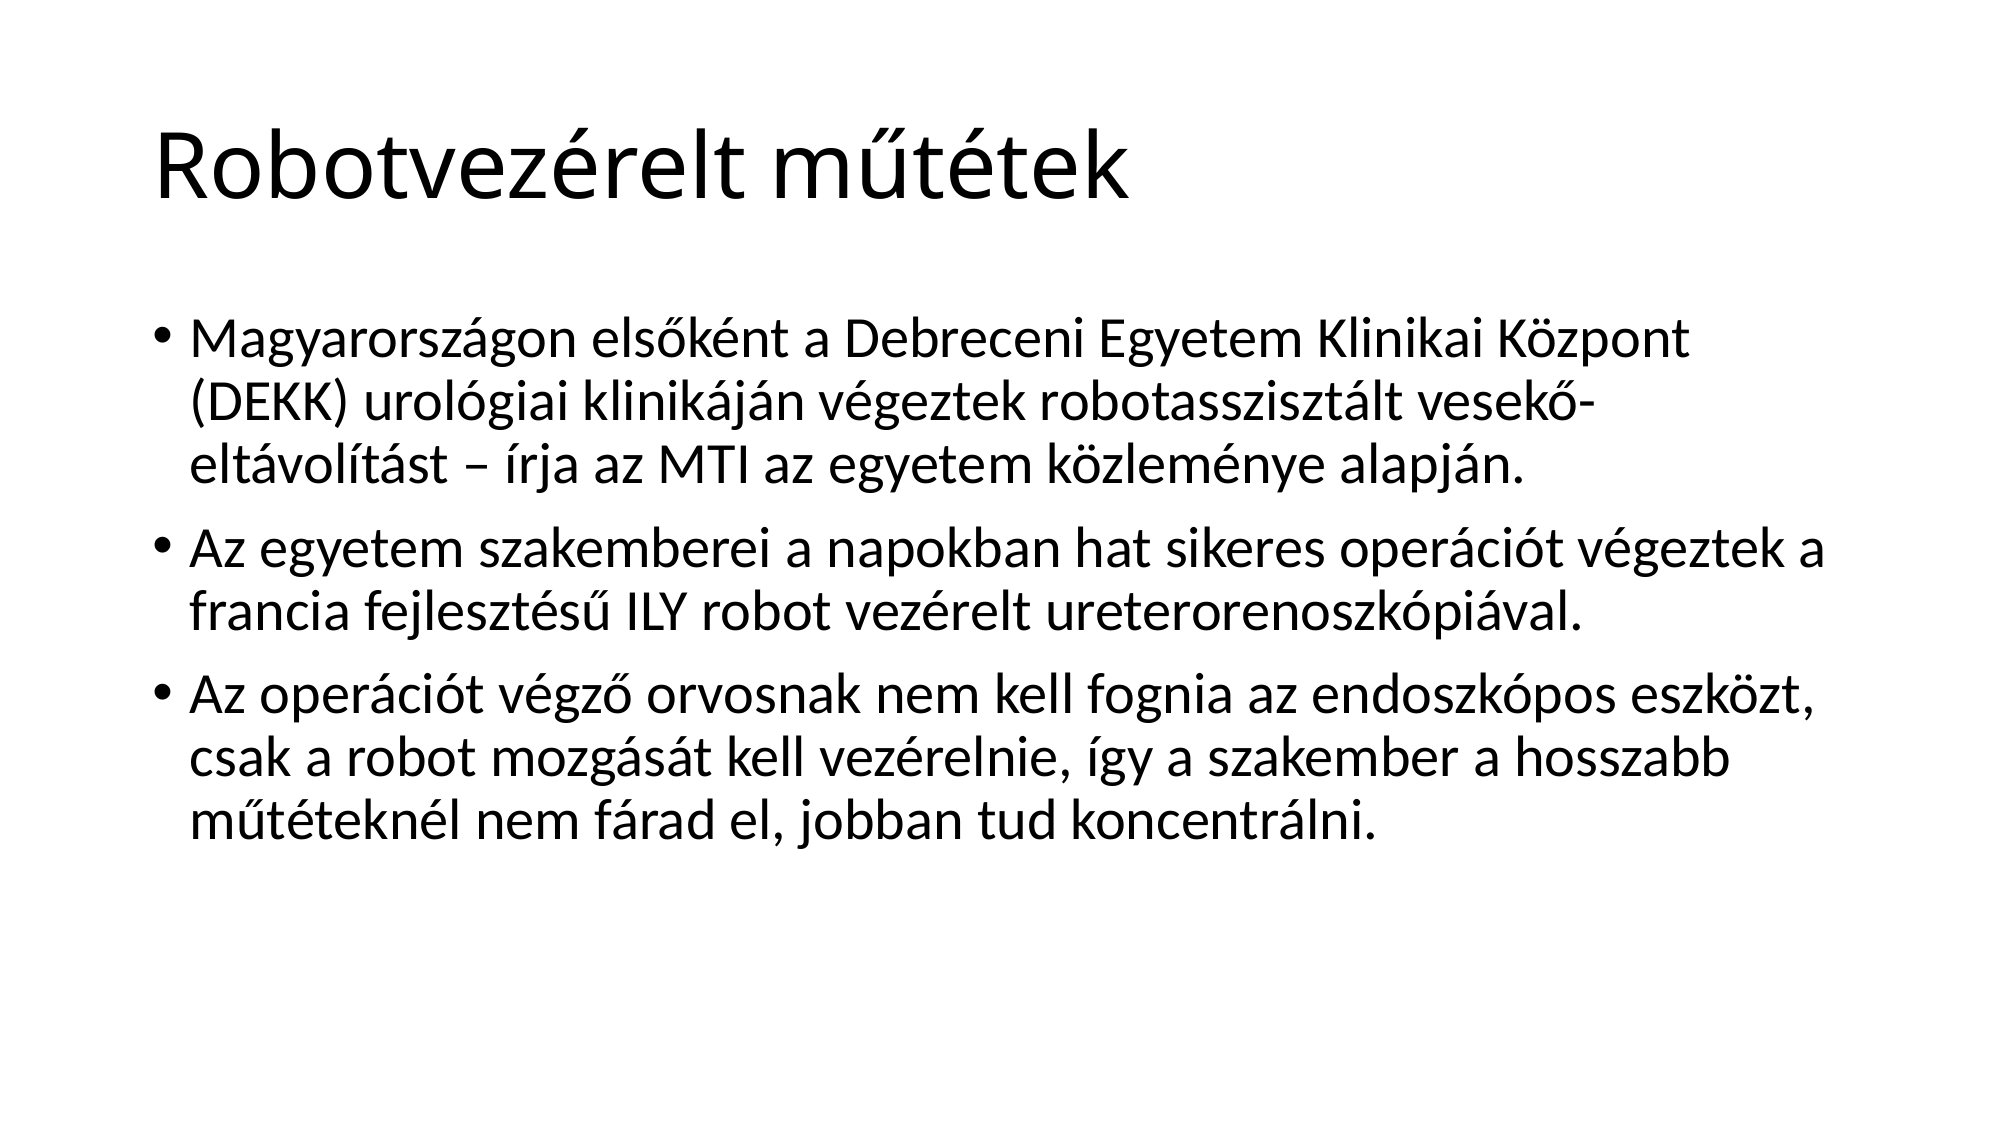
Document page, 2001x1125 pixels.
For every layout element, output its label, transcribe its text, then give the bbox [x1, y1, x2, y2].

list Magyarországon elsőként a Debreceni Egyetem Klinikai Központ (DEKK) urológiai klinikáján végeztek robotasszisztált vesekő-eltávolítást – írja az MTI az egyetem közleménye alapján. Az egyetem szakemberei a napokban hat sikeres operációt végeztek a francia fejlesztésű ILY robot vezérelt ureterorenoszkópiával. Az operációt végző orvosnak nem kell fognia az endoszkópos eszközt, csak a robot mozgását kell vezérelnie, így a szakember a hosszabb műtéteknél nem fárad el, jobban tud koncentrálni. [137, 299, 1863, 1014]
title Robotvezérelt műtétek [137, 59, 1863, 278]
